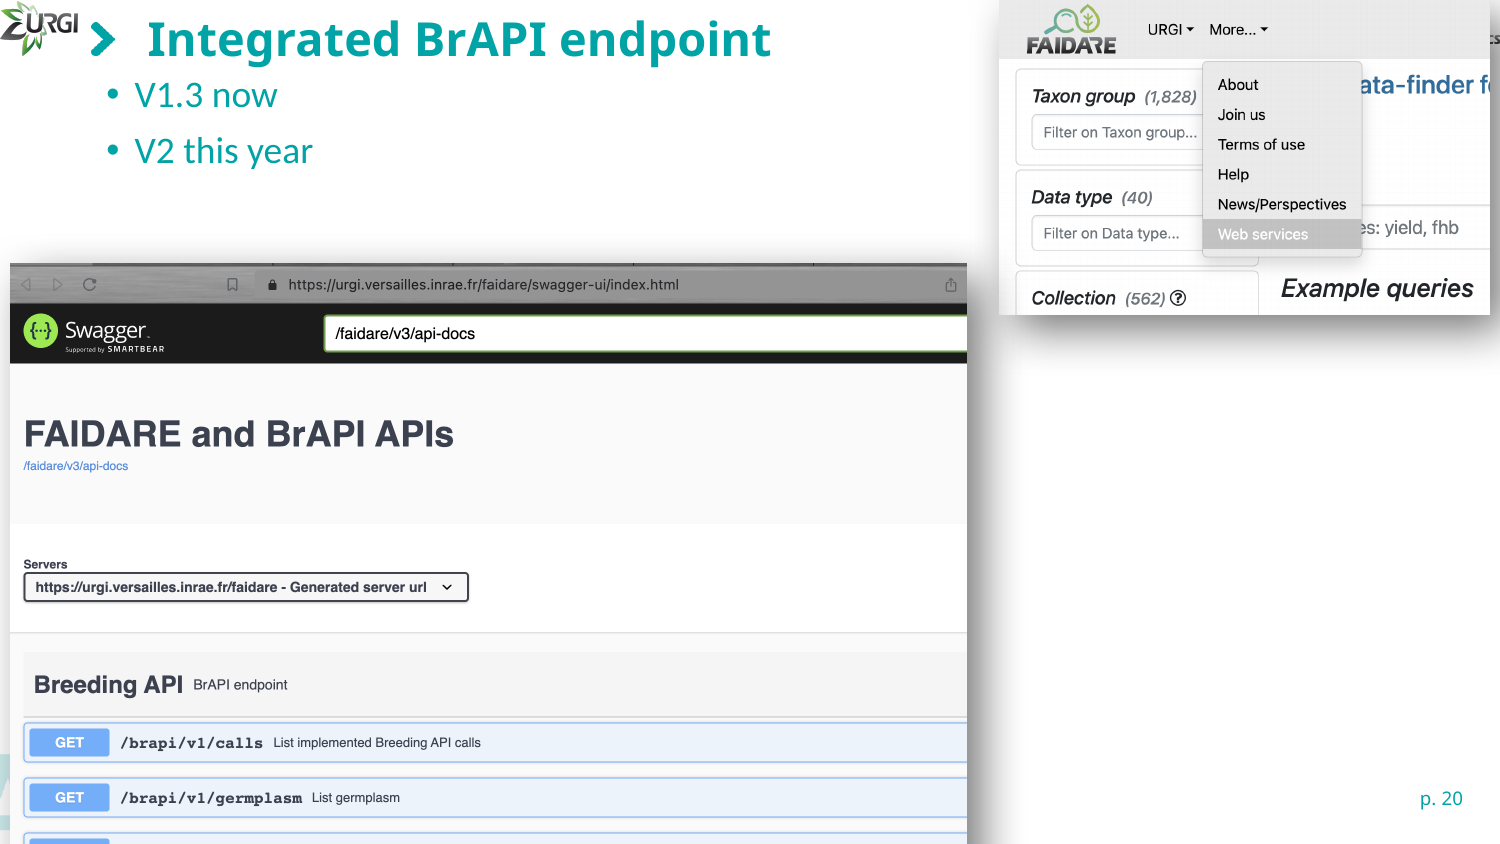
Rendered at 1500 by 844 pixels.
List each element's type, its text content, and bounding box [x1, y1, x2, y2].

picture [999, 0, 1500, 315]
picture [0, 263, 967, 844]
title Integrated BrAPI endpoint [91, 0, 997, 97]
picture [0, 1, 78, 56]
list V1.3 now V2 this year [91, 97, 981, 247]
picture [91, 22, 116, 56]
